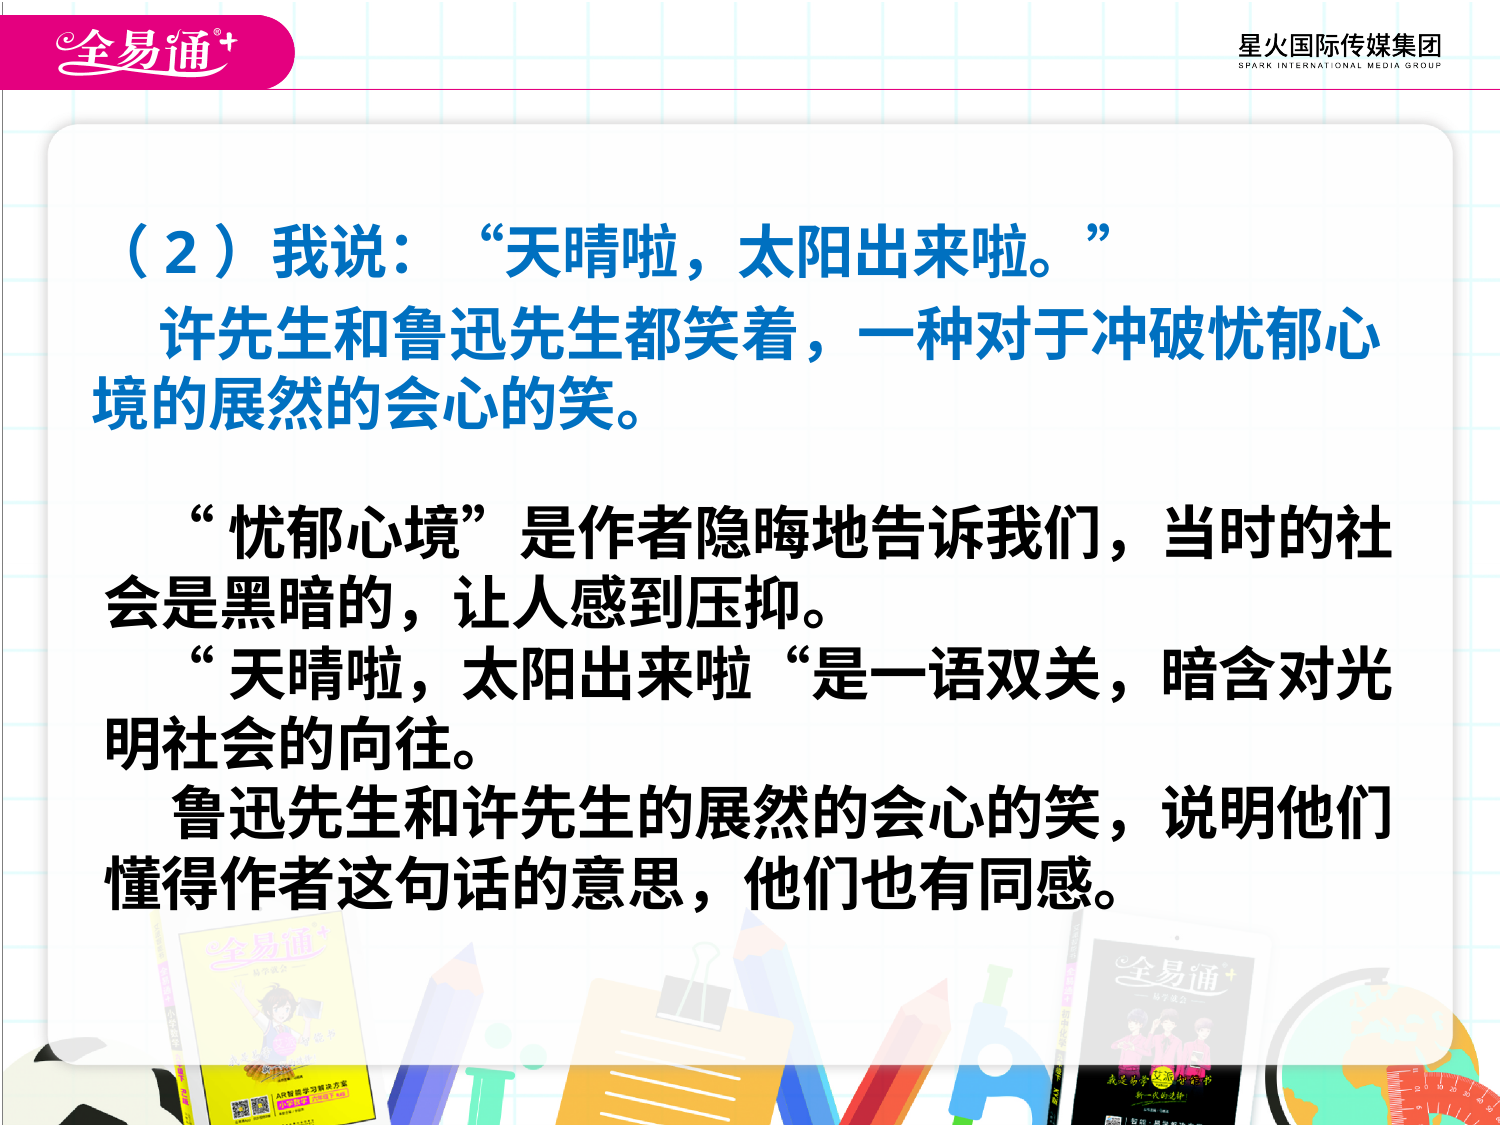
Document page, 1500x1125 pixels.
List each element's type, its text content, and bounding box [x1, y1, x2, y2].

text_box “忧郁心境”是作者隐晦地告诉我们，当时的社会是黑暗的，让人感到压抑。 “天晴啦，太阳出来啦“是一语双关，暗含对光明社会的向往。 鲁迅先生和许先生的展然的会心的笑，说明他们懂得作者这句话的意思，他们也有同感。 [88, 489, 1412, 924]
list （2）我说：“天晴啦，太阳出来啦。” 许先生和鲁迅先生都笑着，一种对于冲破忧郁心境的展然的会心的笑。 [76, 208, 1427, 492]
picture [0, 2, 1500, 1125]
